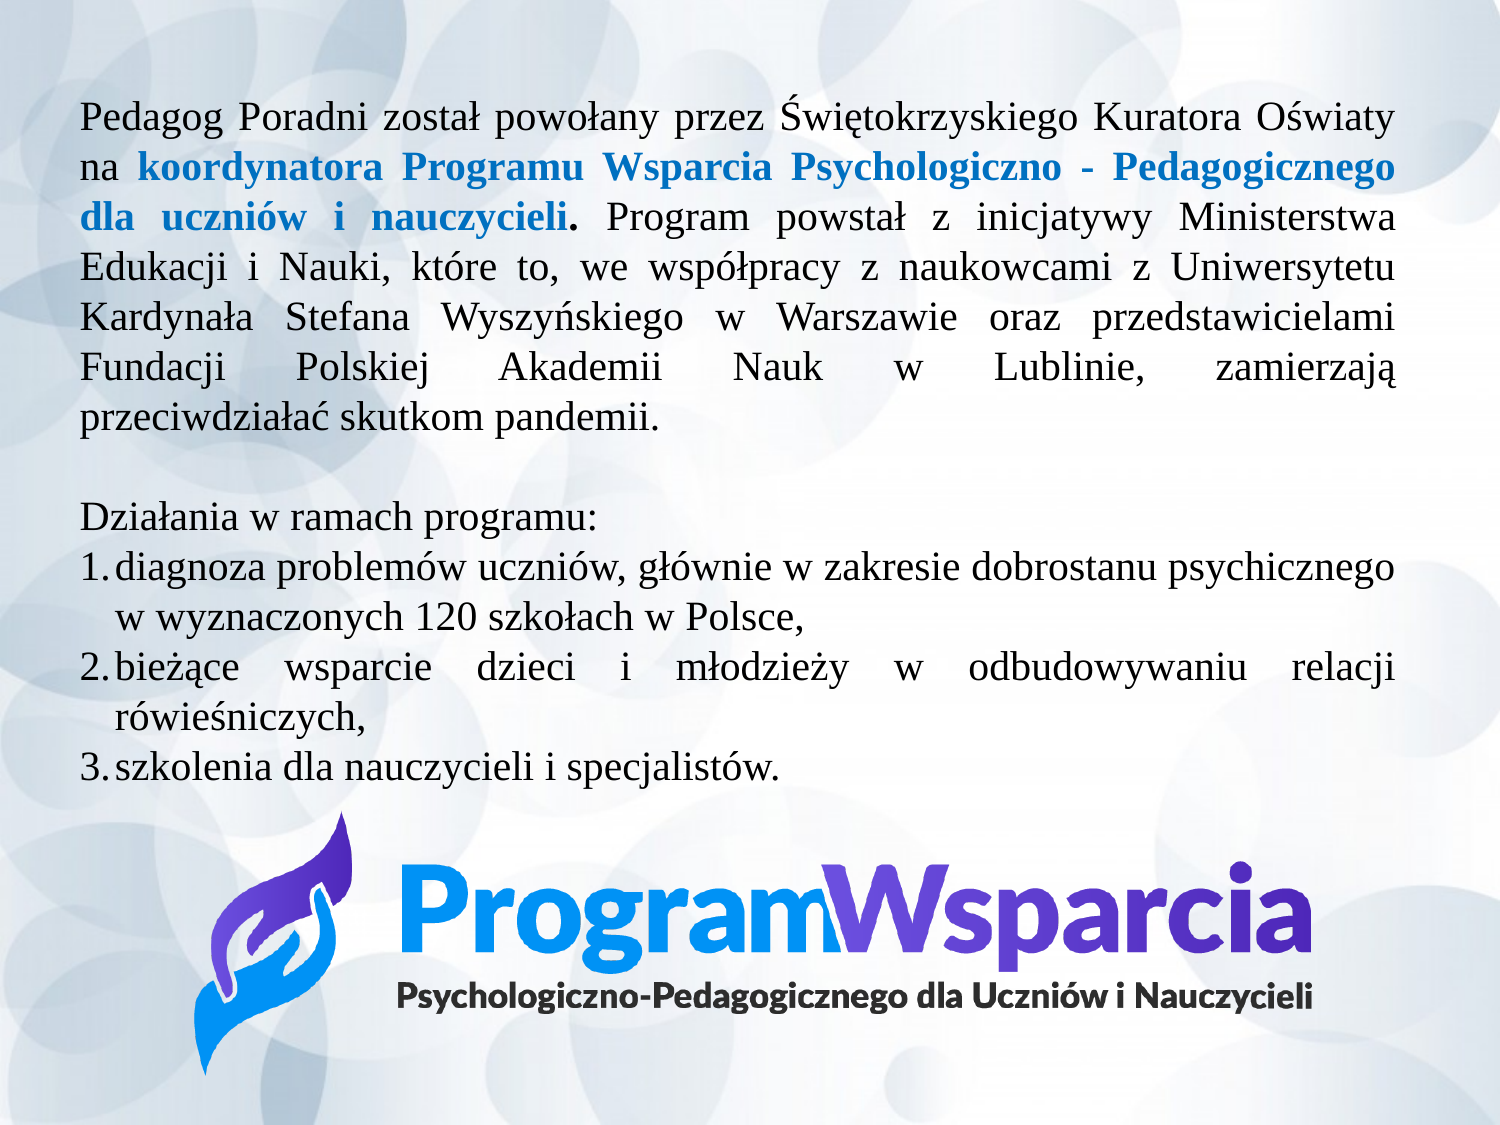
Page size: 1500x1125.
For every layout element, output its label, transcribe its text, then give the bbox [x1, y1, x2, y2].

picture [0, 0, 1500, 1125]
text_box Pedagog Poradni został powołany przez Świętokrzyskiego Kuratora Oświaty na koordynatora Programu Wsparcia Psychologiczno - Pedagogicznego dla uczniów i nauczycieli. Program powstał z inicjatywy Ministerstwa Edukacji i Nauki, które to, we współpracy z naukowcami z Uniwersytetu Kardynała Stefana Wyszyńskiego w Warszawie oraz przedstawicielami Fundacji Polskiej Akademii Nauk w Lublinie, zamierzają przeciwdziałać skutkom pandemii. Działania w ramach programu: diagnoza problemów uczniów, głównie w zakresie dobrostanu psychicznego w wyznaczonych 120 szkołach w Polsce, bieżące wsparcie dzieci i młodzieży w odbudowywaniu relacji rówieśniczych, szkolenia dla nauczycieli i specjalistów. [64, 66, 1412, 862]
